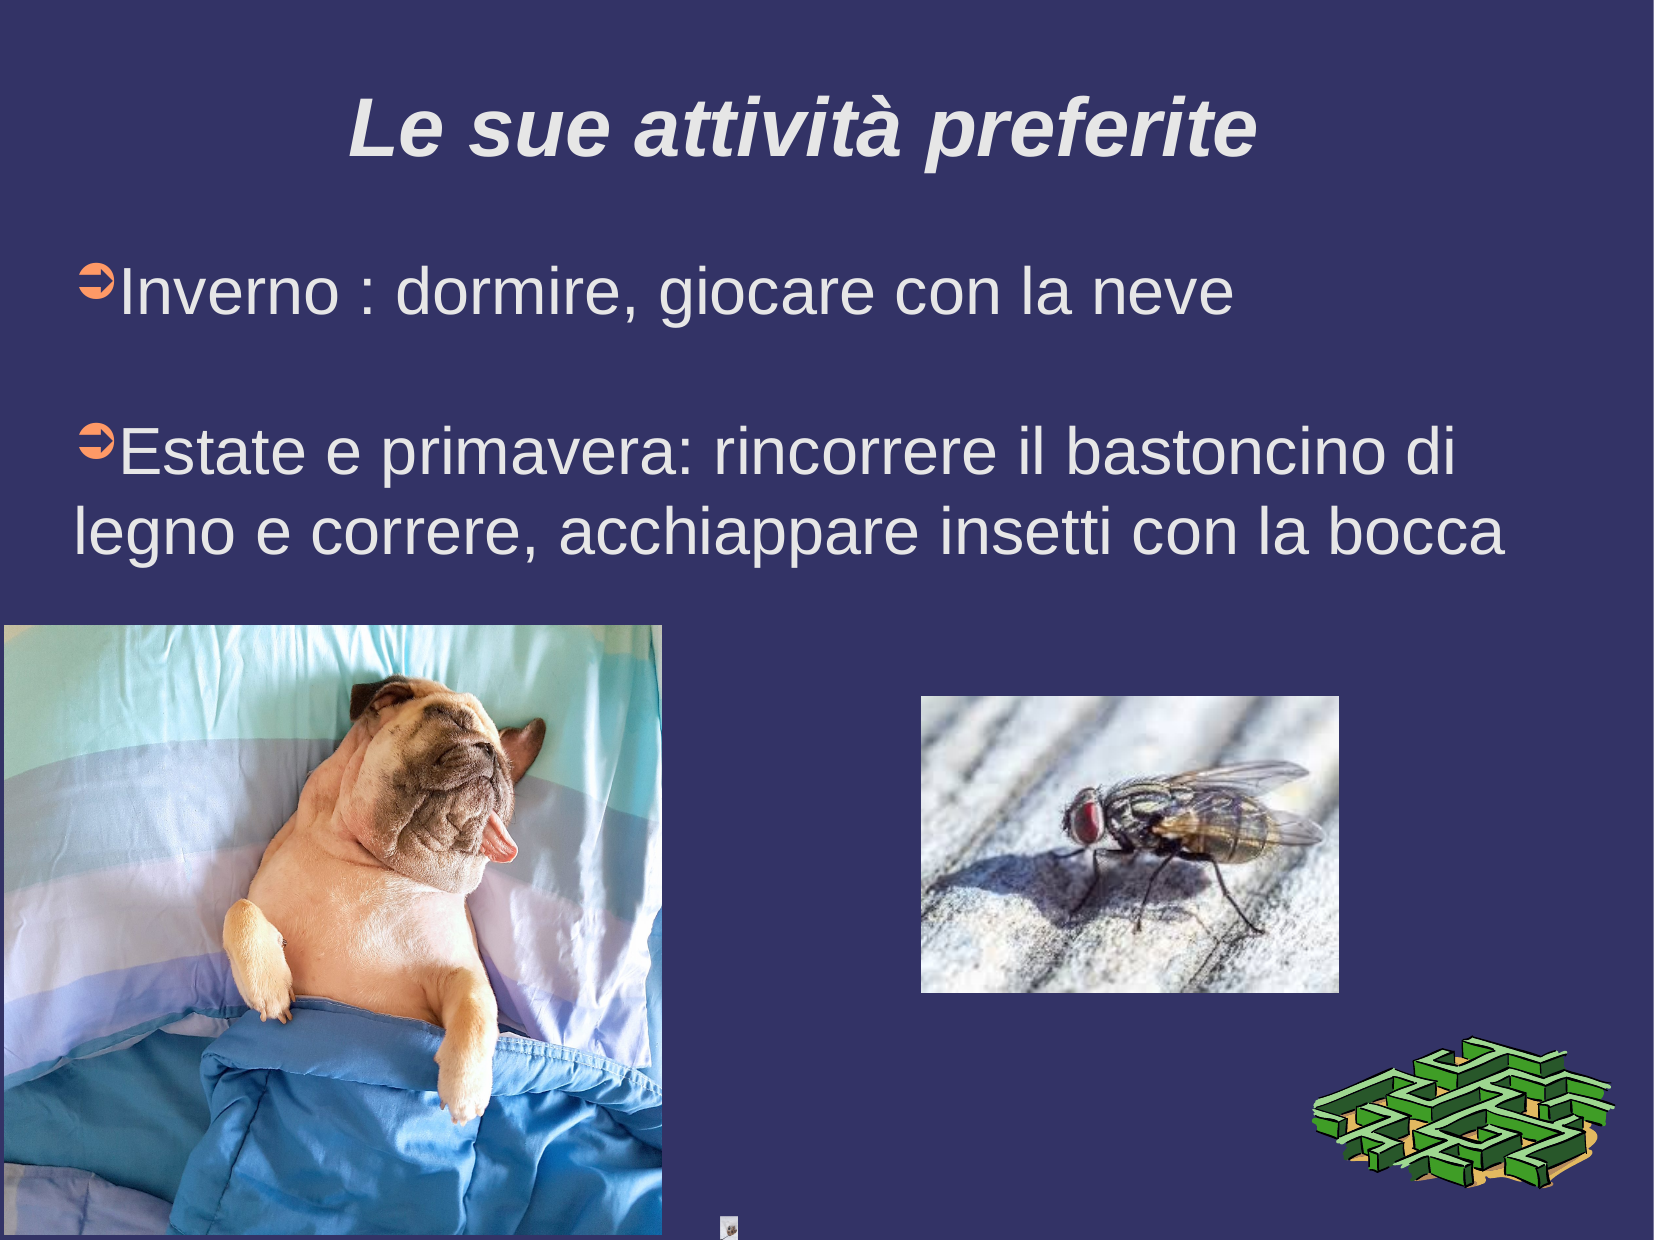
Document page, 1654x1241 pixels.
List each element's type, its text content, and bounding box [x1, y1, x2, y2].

picture [3, 625, 662, 1235]
picture [921, 696, 1339, 993]
title Le sue attività preferite [121, 19, 1534, 227]
list Inverno : dormire, giocare con la neve Estate e primavera: rincorrere il bastoncino di legno e correre, acchiappare insetti con la bocca [73, 248, 1558, 1030]
picture [717, 1217, 741, 1240]
